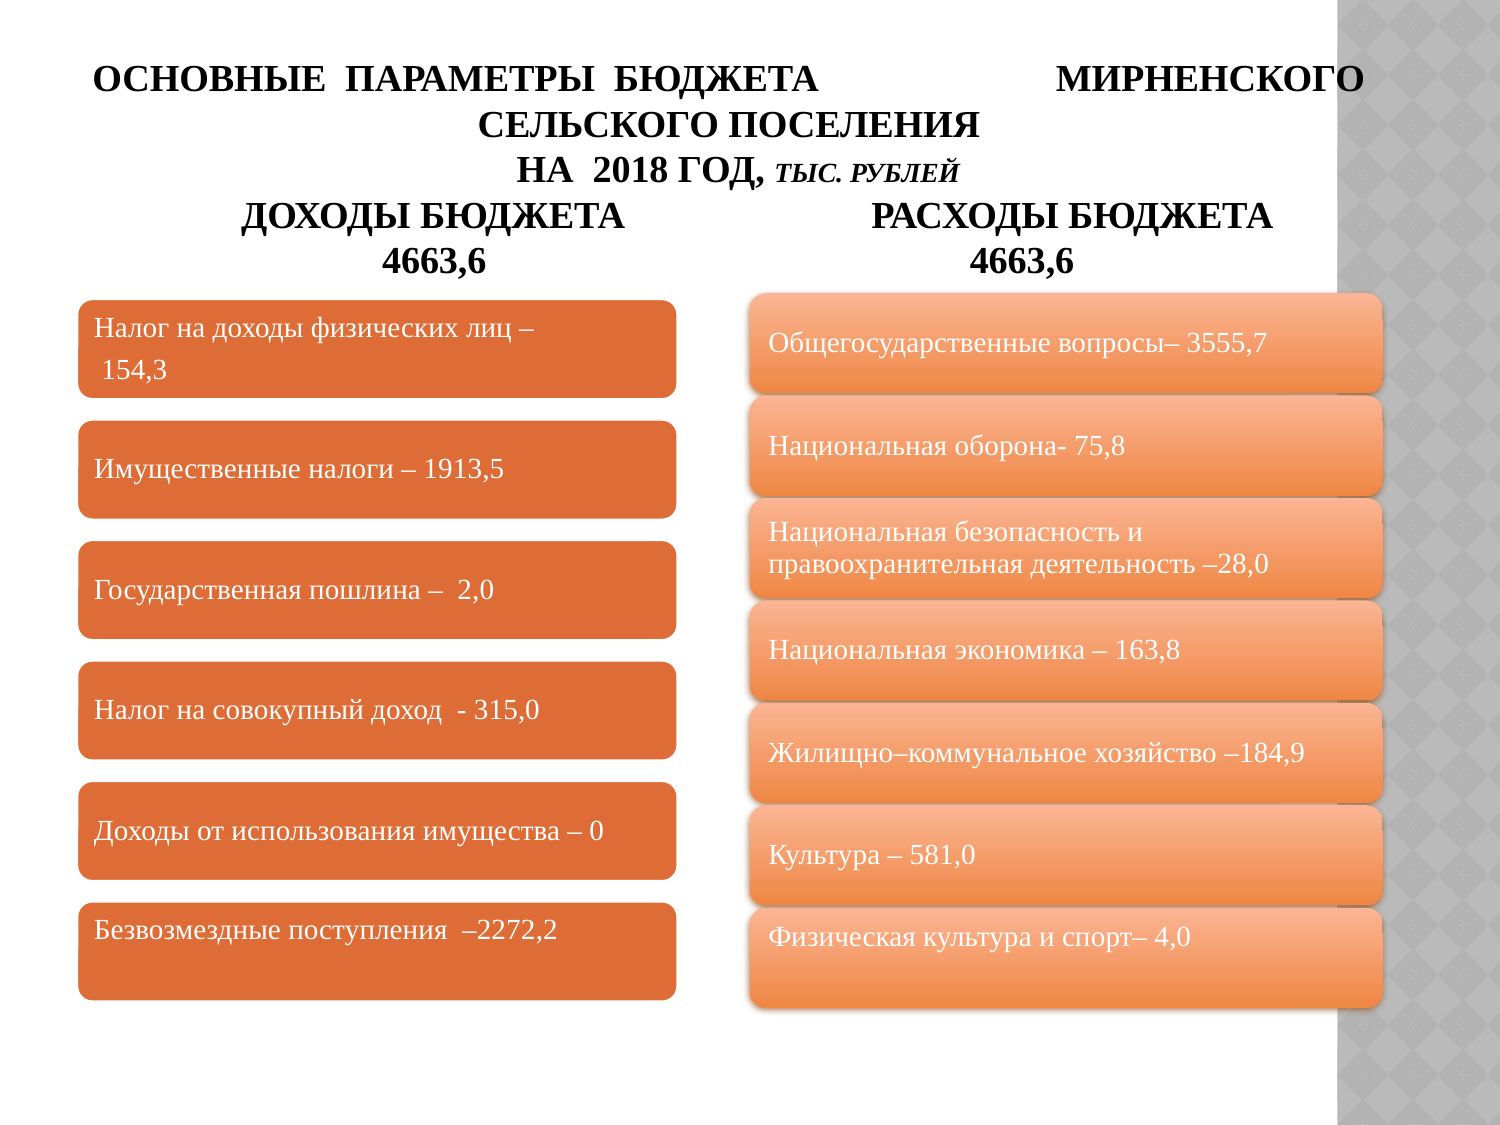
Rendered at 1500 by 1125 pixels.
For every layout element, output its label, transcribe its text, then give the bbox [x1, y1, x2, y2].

title Основные параметры бюджета Мирненского сельского поселения на 2018 год, тыс. рублей Доходы бюджета Расходы бюджета 4663,6 4663,6 [75, 52, 1383, 282]
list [74, 292, 681, 1009]
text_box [749, 292, 1384, 1009]
